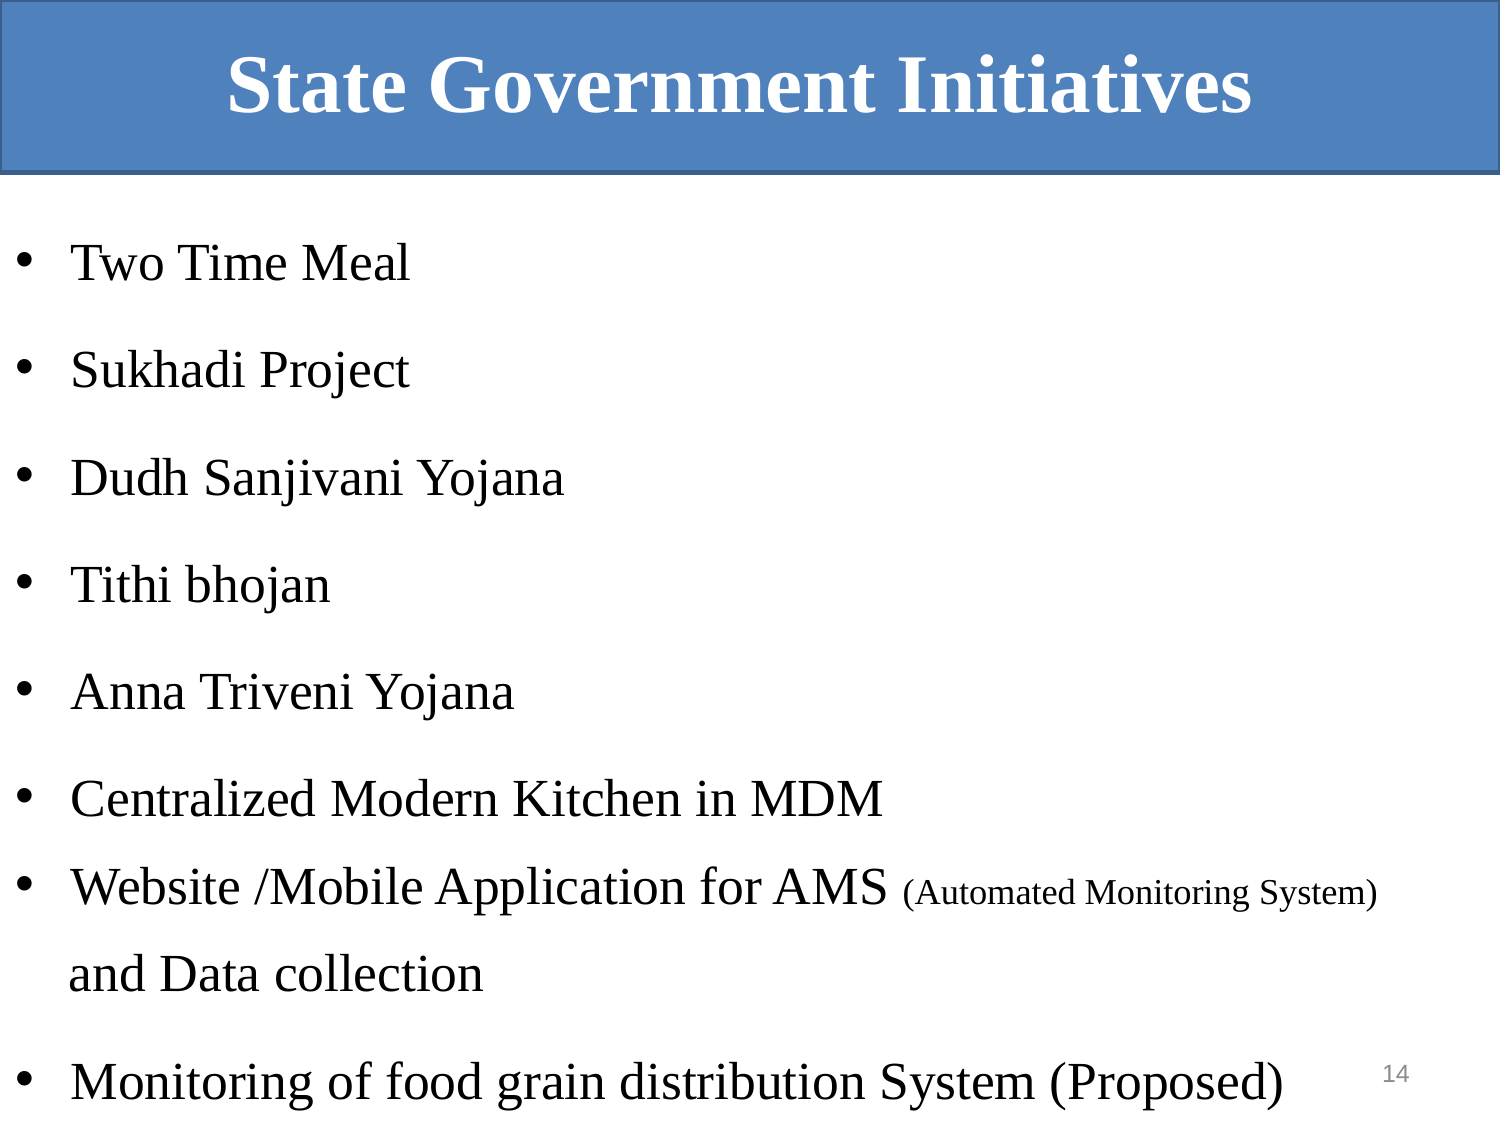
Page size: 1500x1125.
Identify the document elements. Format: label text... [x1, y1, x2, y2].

list Two Time Meal Sukhadi Project Dudh Sanjivani Yojana Tithi bhojan Anna Triveni Yojana Centralized Modern Kitchen in MDM Website /Mobile Application for AMS (Automated Monitoring System) and Data collection Monitoring of food grain distribution System (Proposed) [0, 187, 1500, 1125]
text_box State Government Initiatives [0, 0, 1500, 175]
slide_number 14 [1074, 1042, 1425, 1103]
